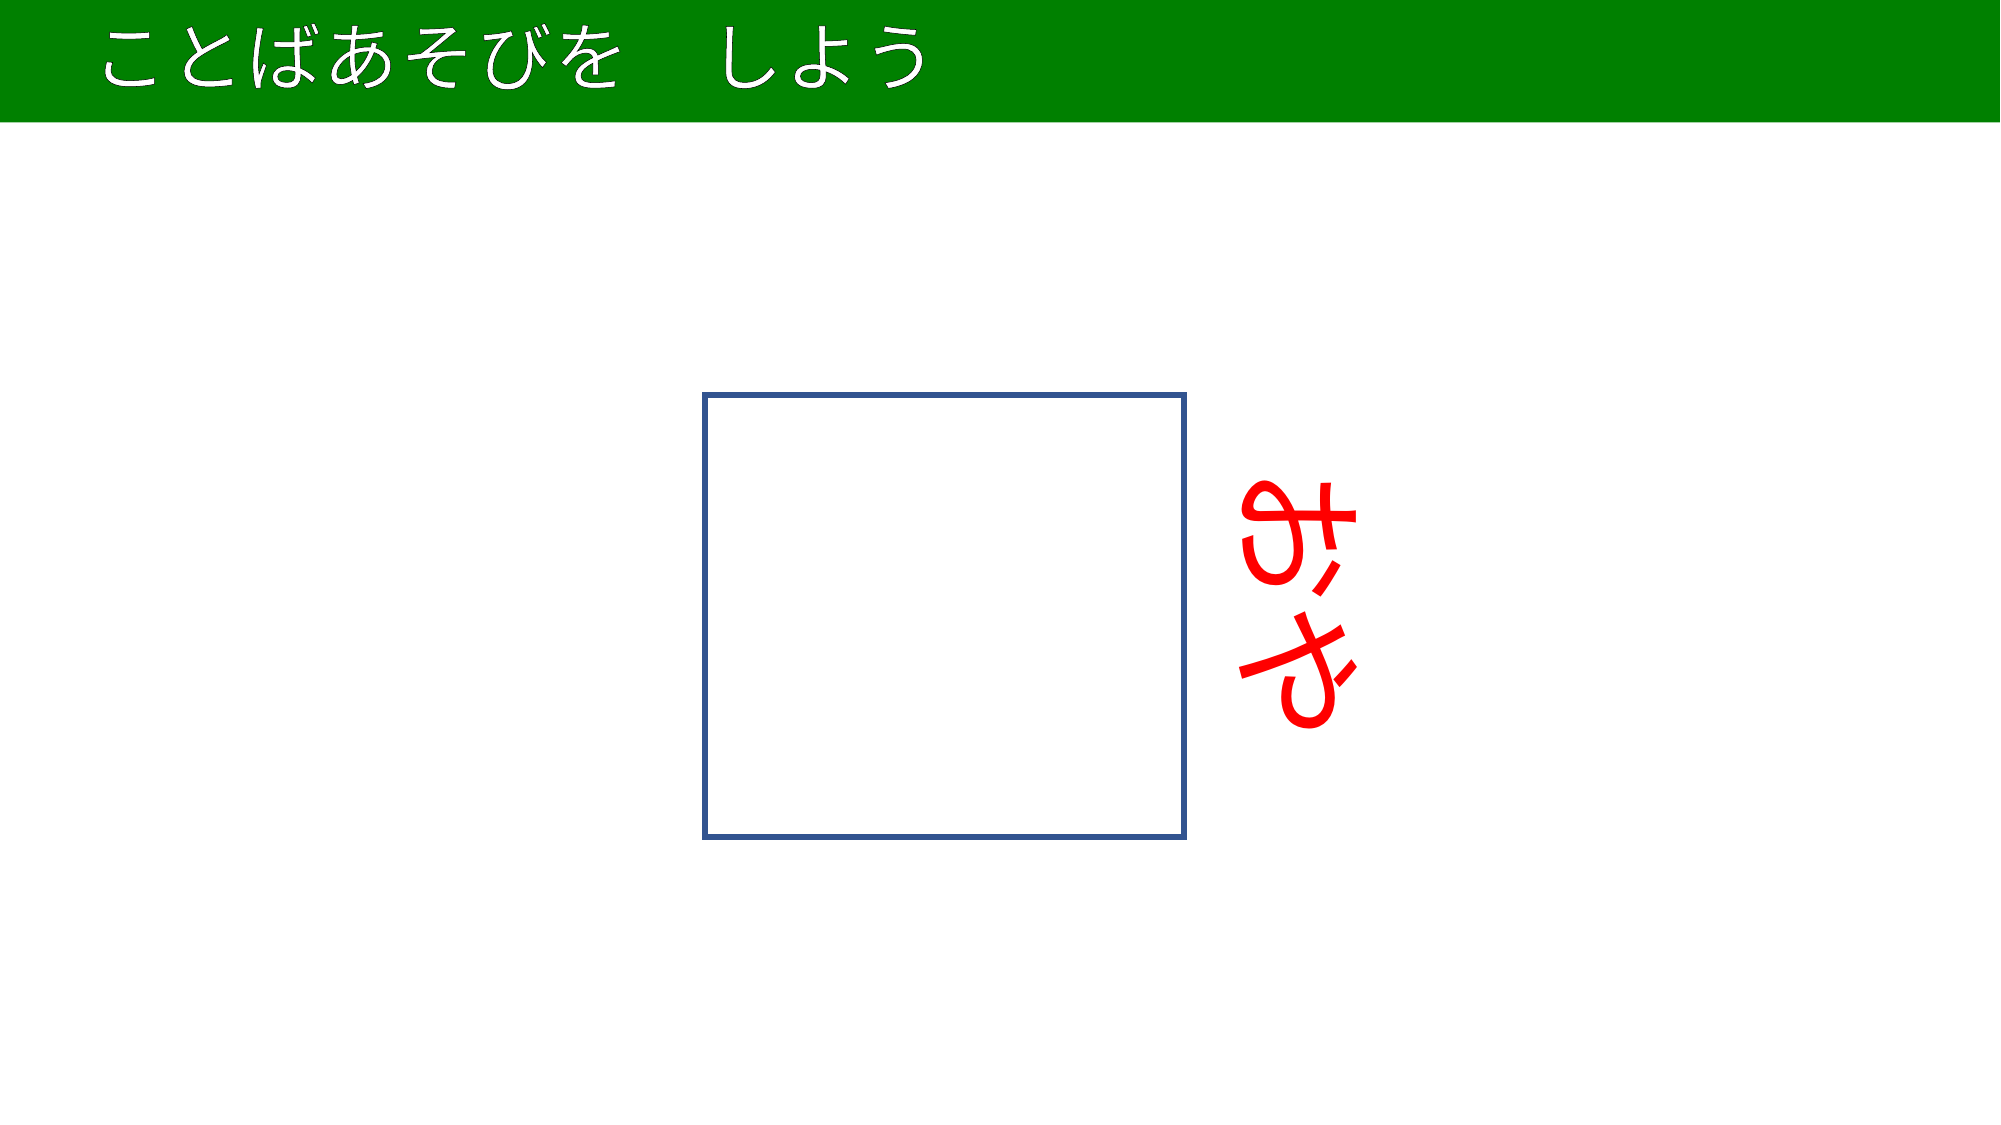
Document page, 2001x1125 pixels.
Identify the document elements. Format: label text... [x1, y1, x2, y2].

text_box 親 [659, 383, 1195, 1125]
text_box [704, 394, 1185, 838]
title ことばあそびを しよう [0, 0, 1712, 123]
slide_number 110 [1712, 0, 2000, 123]
text_box おや [1195, 451, 1392, 938]
